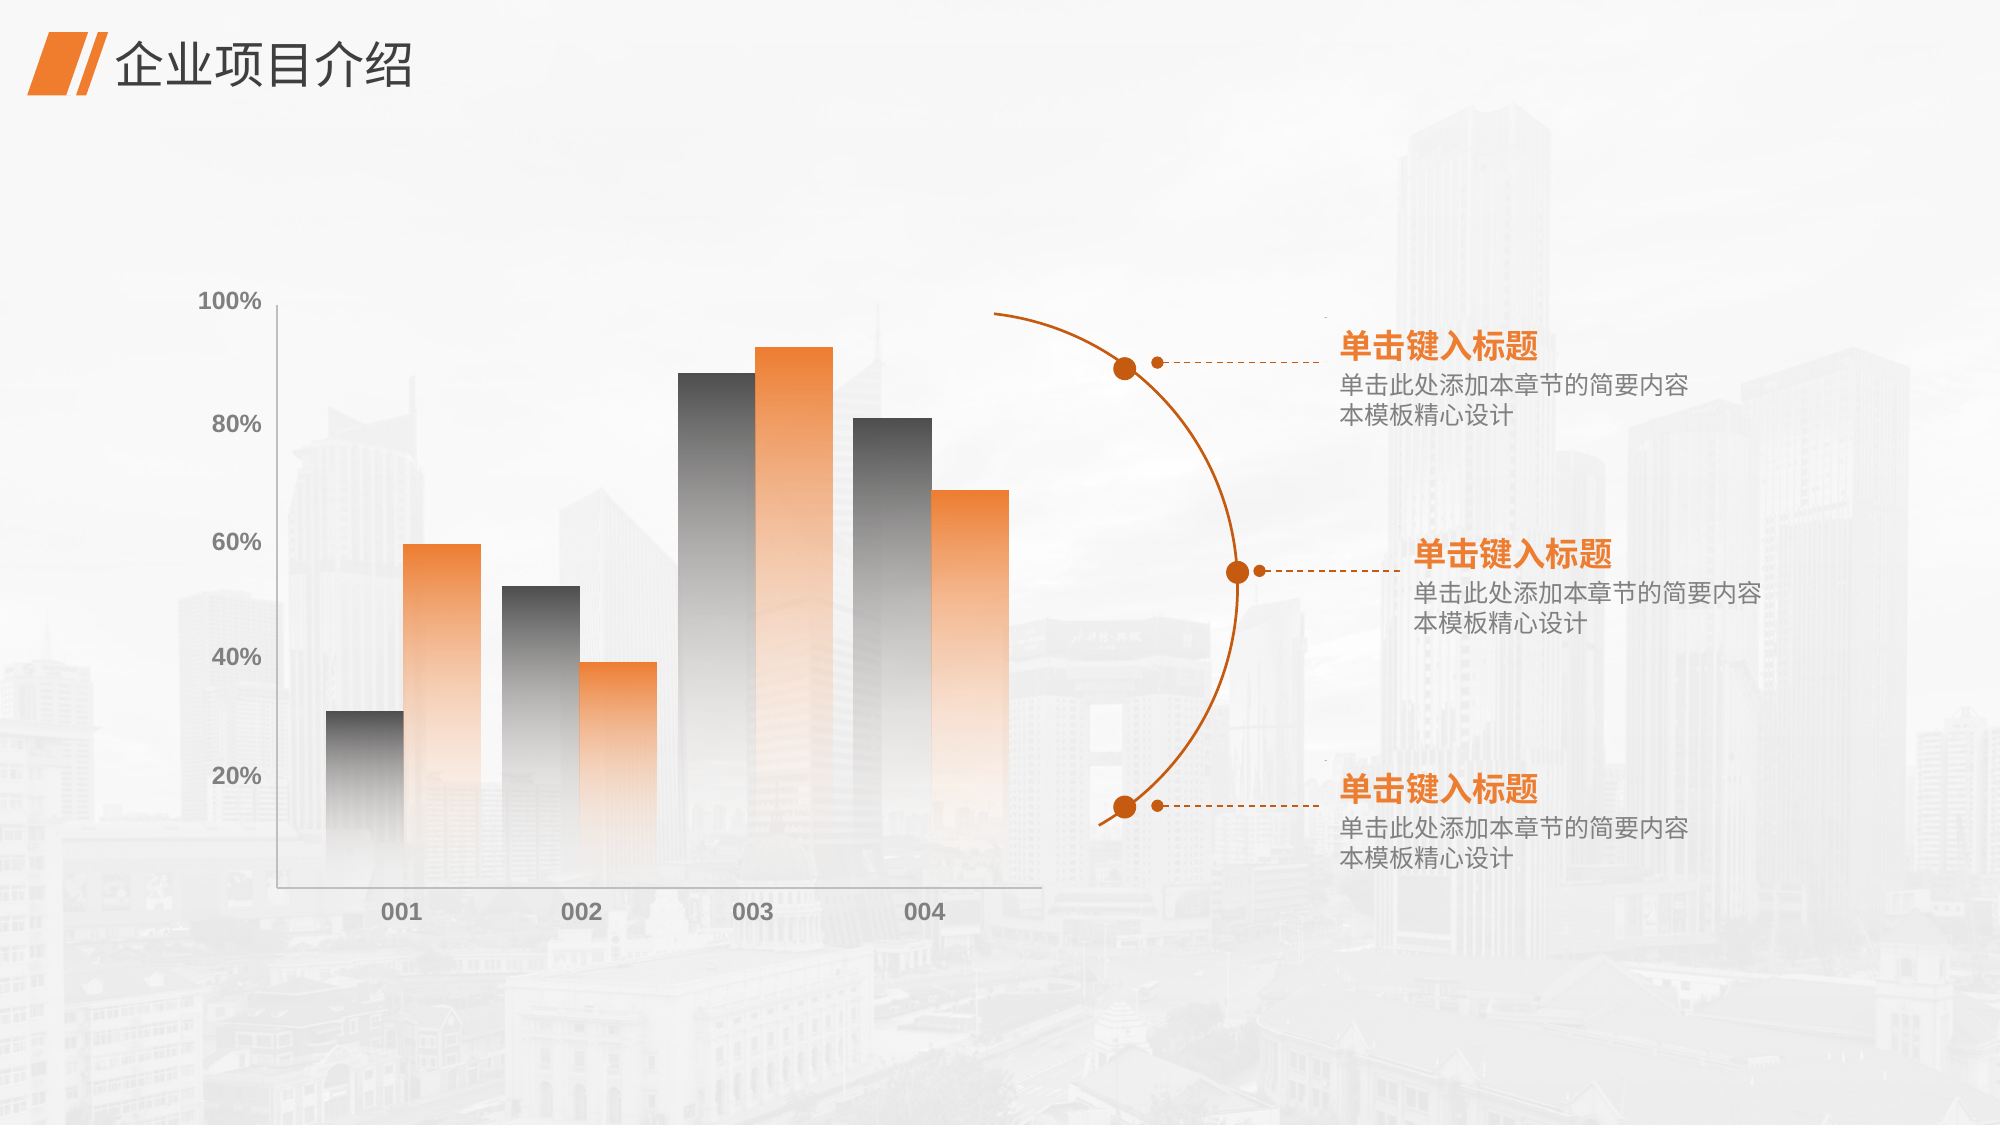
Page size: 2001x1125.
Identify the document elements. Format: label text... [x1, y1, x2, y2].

text_box [1134, 585, 1240, 803]
text_box 20% [99, 751, 276, 797]
text_box [1043, 321, 1118, 361]
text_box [1324, 760, 1710, 881]
text_box [1112, 794, 1138, 820]
text_box [1225, 559, 1251, 585]
text_box [1135, 371, 1239, 560]
text_box [1112, 356, 1138, 382]
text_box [1398, 526, 1783, 647]
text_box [1324, 317, 1710, 438]
text_box 002 [498, 889, 666, 933]
text_box 60% [99, 518, 276, 563]
text_box [1096, 813, 1117, 829]
text_box 001 [318, 889, 486, 933]
text_box 80% [99, 400, 276, 445]
text_box 100% [99, 277, 277, 323]
text_box 004 [841, 889, 1009, 933]
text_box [276, 304, 1043, 888]
text_box 003 [669, 889, 837, 933]
title 企业项目介绍 [99, 25, 433, 102]
text_box 40% [99, 633, 276, 679]
